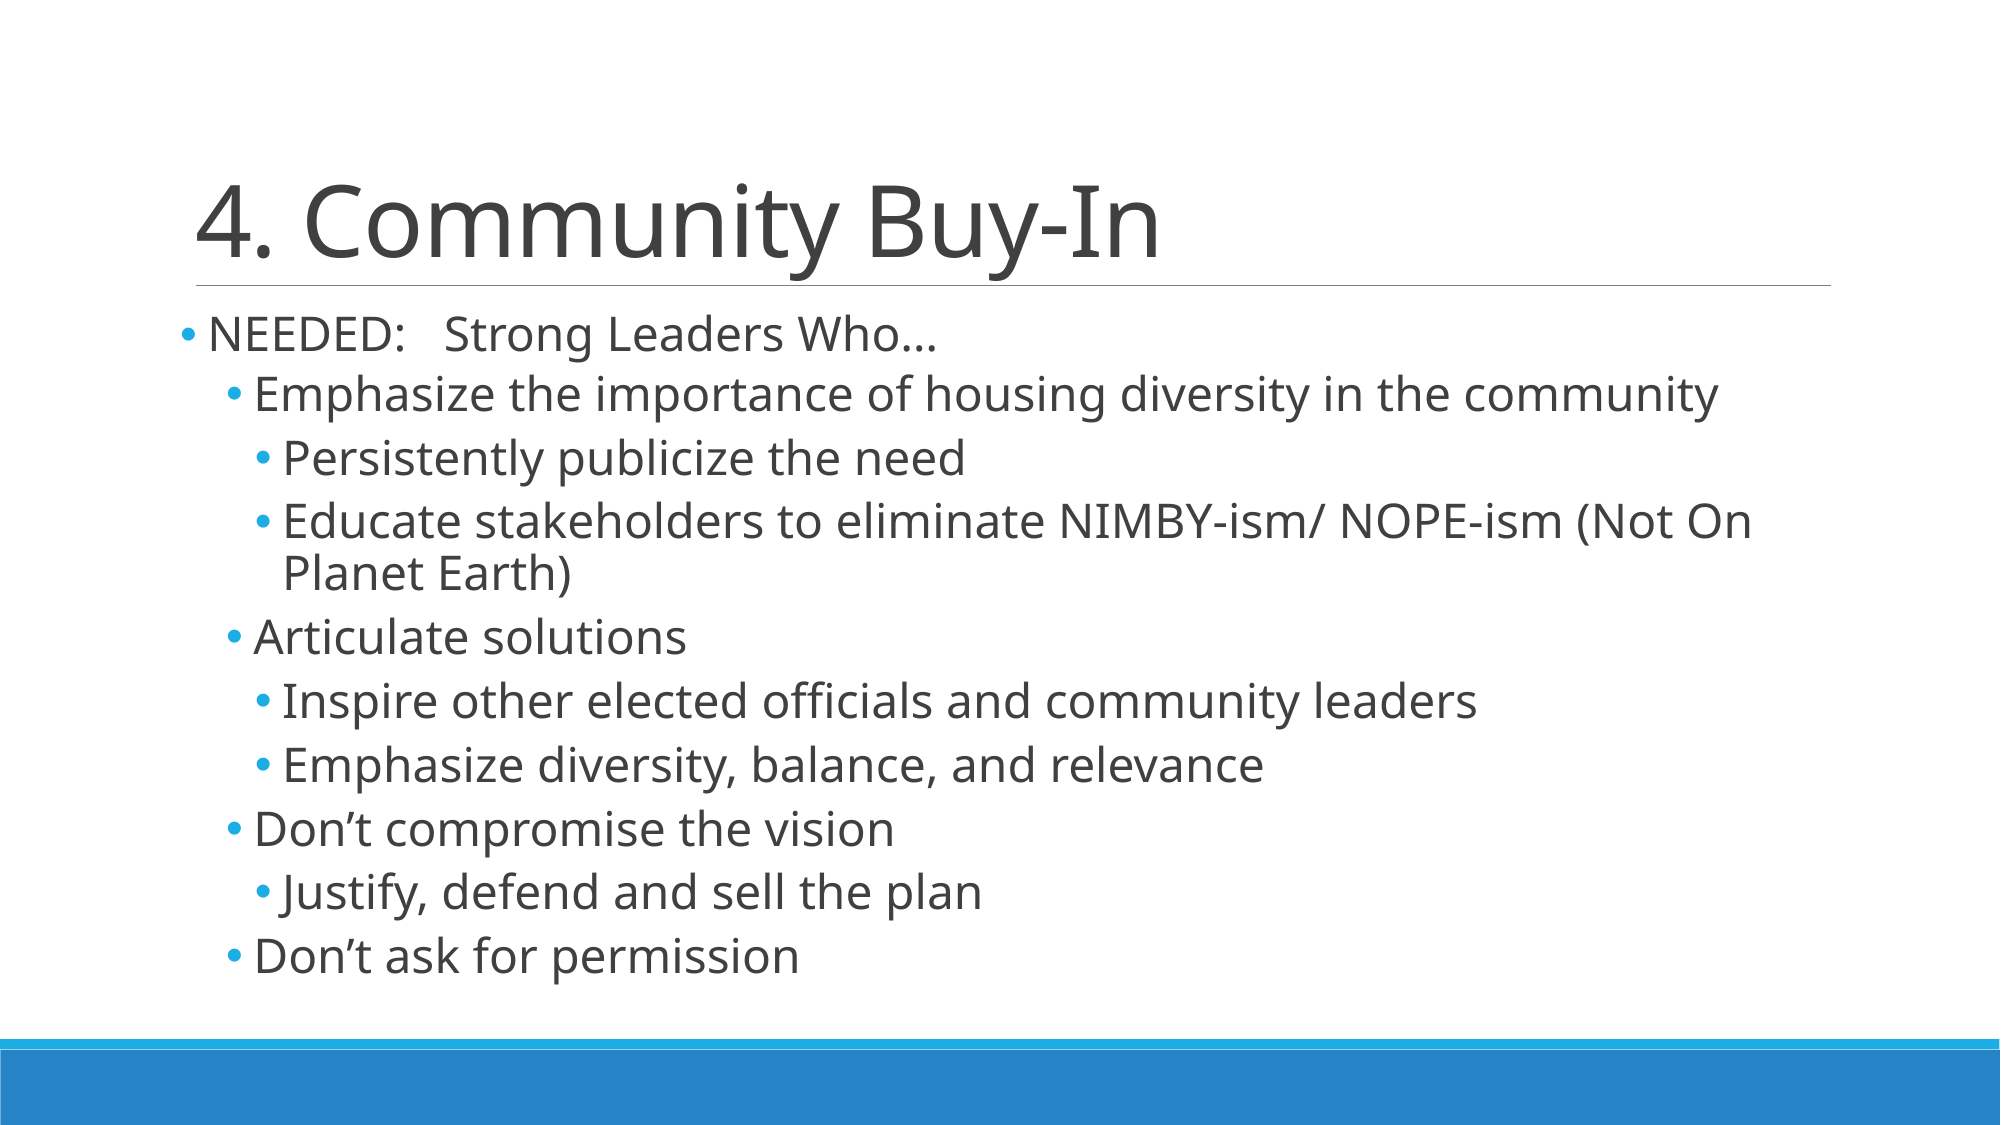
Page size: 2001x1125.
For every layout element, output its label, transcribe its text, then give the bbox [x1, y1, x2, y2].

title 4. Community Buy-In [180, 47, 1830, 285]
list NEEDED: Strong Leaders Who… Emphasize the importance of housing diversity in the community Persistently publicize the need Educate stakeholders to eliminate NIMBY-ism/ NOPE-ism (Not On Planet Earth) Articulate solutions Inspire other elected officials and community leaders Emphasize diversity, balance, and relevance Don’t compromise the vision Justify, defend and sell the plan Don’t ask for permission [180, 302, 1877, 996]
